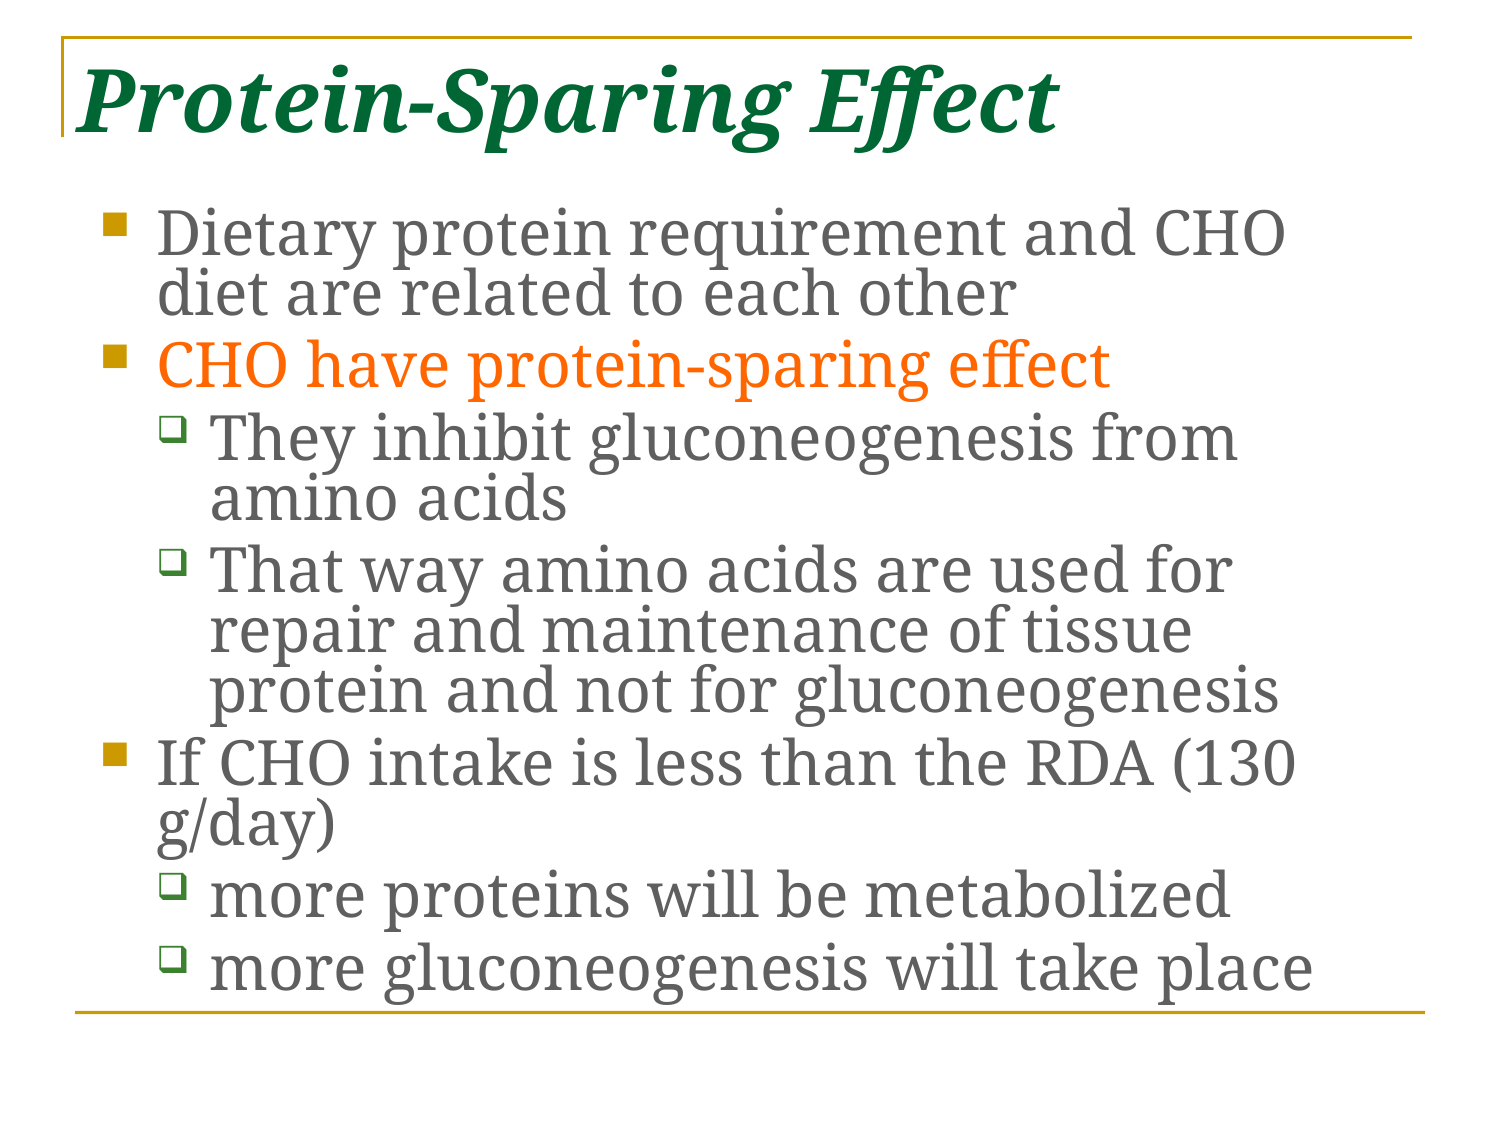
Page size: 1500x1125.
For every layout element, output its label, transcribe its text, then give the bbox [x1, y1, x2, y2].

title Protein-Sparing Effect [62, 37, 1428, 163]
list Dietary protein requirement and CHO diet are related to each other CHO have protein-sparing effect They inhibit gluconeogenesis from amino acids That way amino acids are used for repair and maintenance of tissue protein and not for gluconeogenesis If CHO intake is less than the RDA (130 g/day) more proteins will be metabolized more gluconeogenesis will take place [84, 200, 1375, 938]
